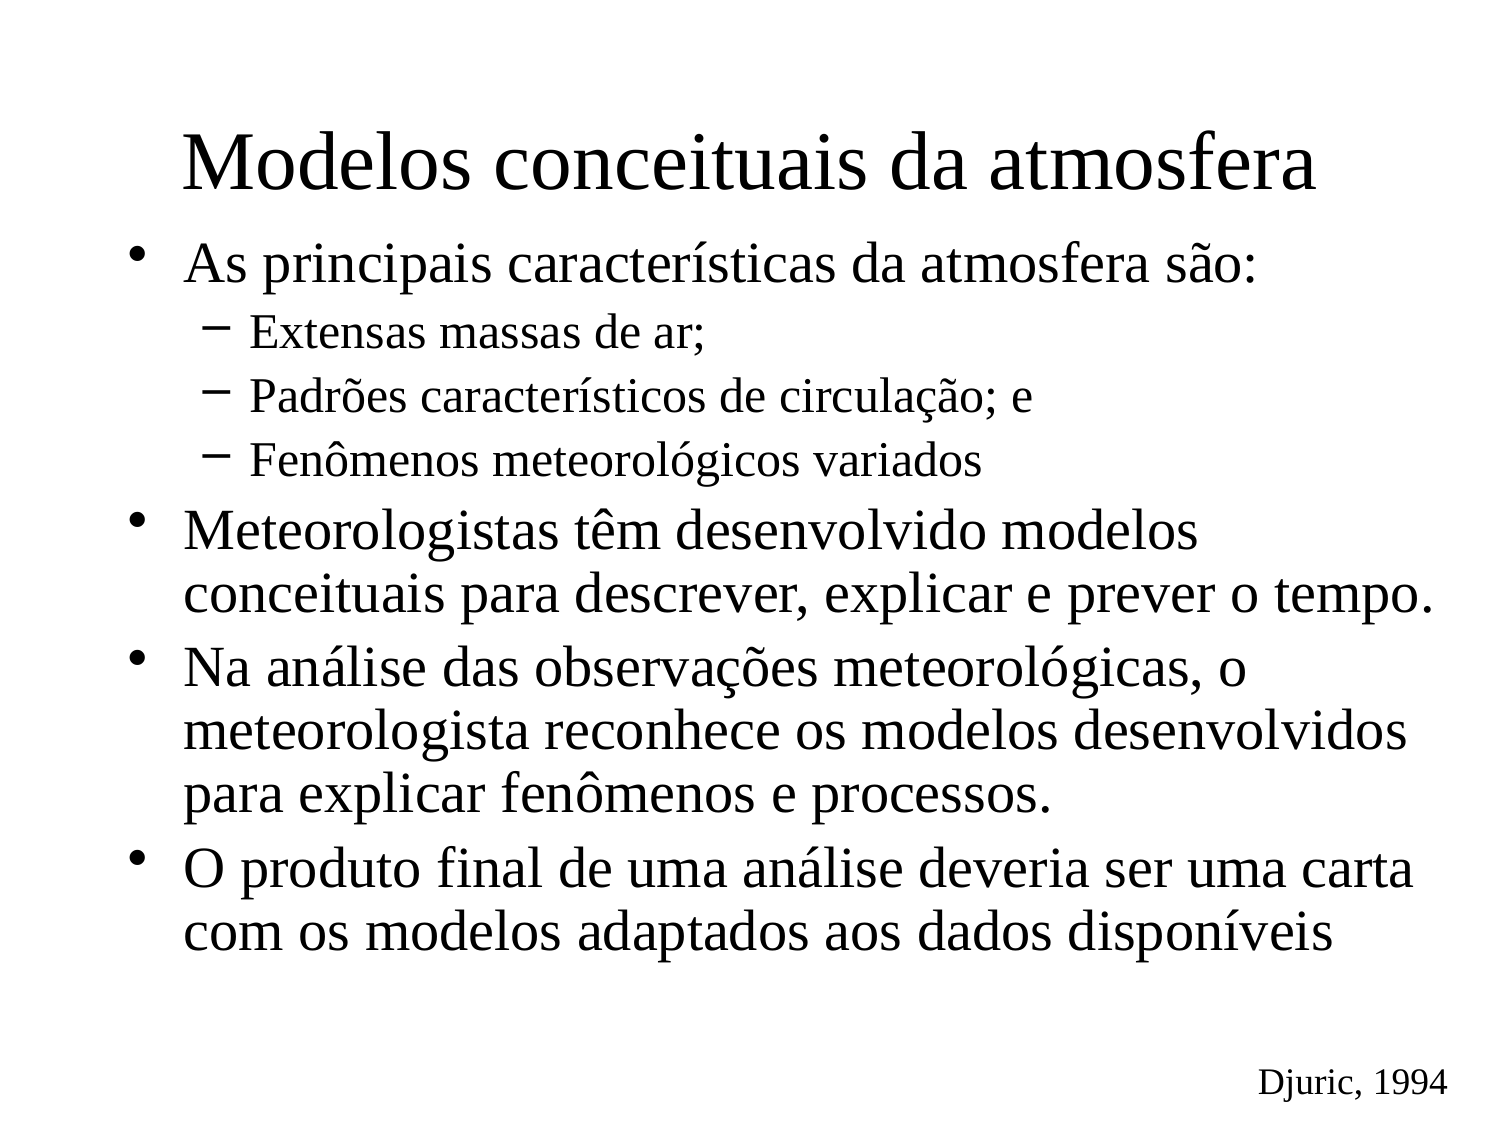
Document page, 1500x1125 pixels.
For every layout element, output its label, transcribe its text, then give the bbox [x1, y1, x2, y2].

text_box Djuric, 1994 [962, 1049, 1463, 1110]
title Modelos conceituais da atmosfera [112, 62, 1388, 224]
list As principais características da atmosfera são: Extensas massas de ar; Padrões característicos de circulação; e Fenômenos meteorológicos variados Meteorologistas têm desenvolvido modelos conceituais para descrever, explicar e prever o tempo. Na análise das observações meteorológicas, o meteorologista reconhece os modelos desenvolvidos para explicar fenômenos e processos. O produto final de uma análise deveria ser uma carta com os modelos adaptados aos dados disponíveis [112, 224, 1463, 901]
